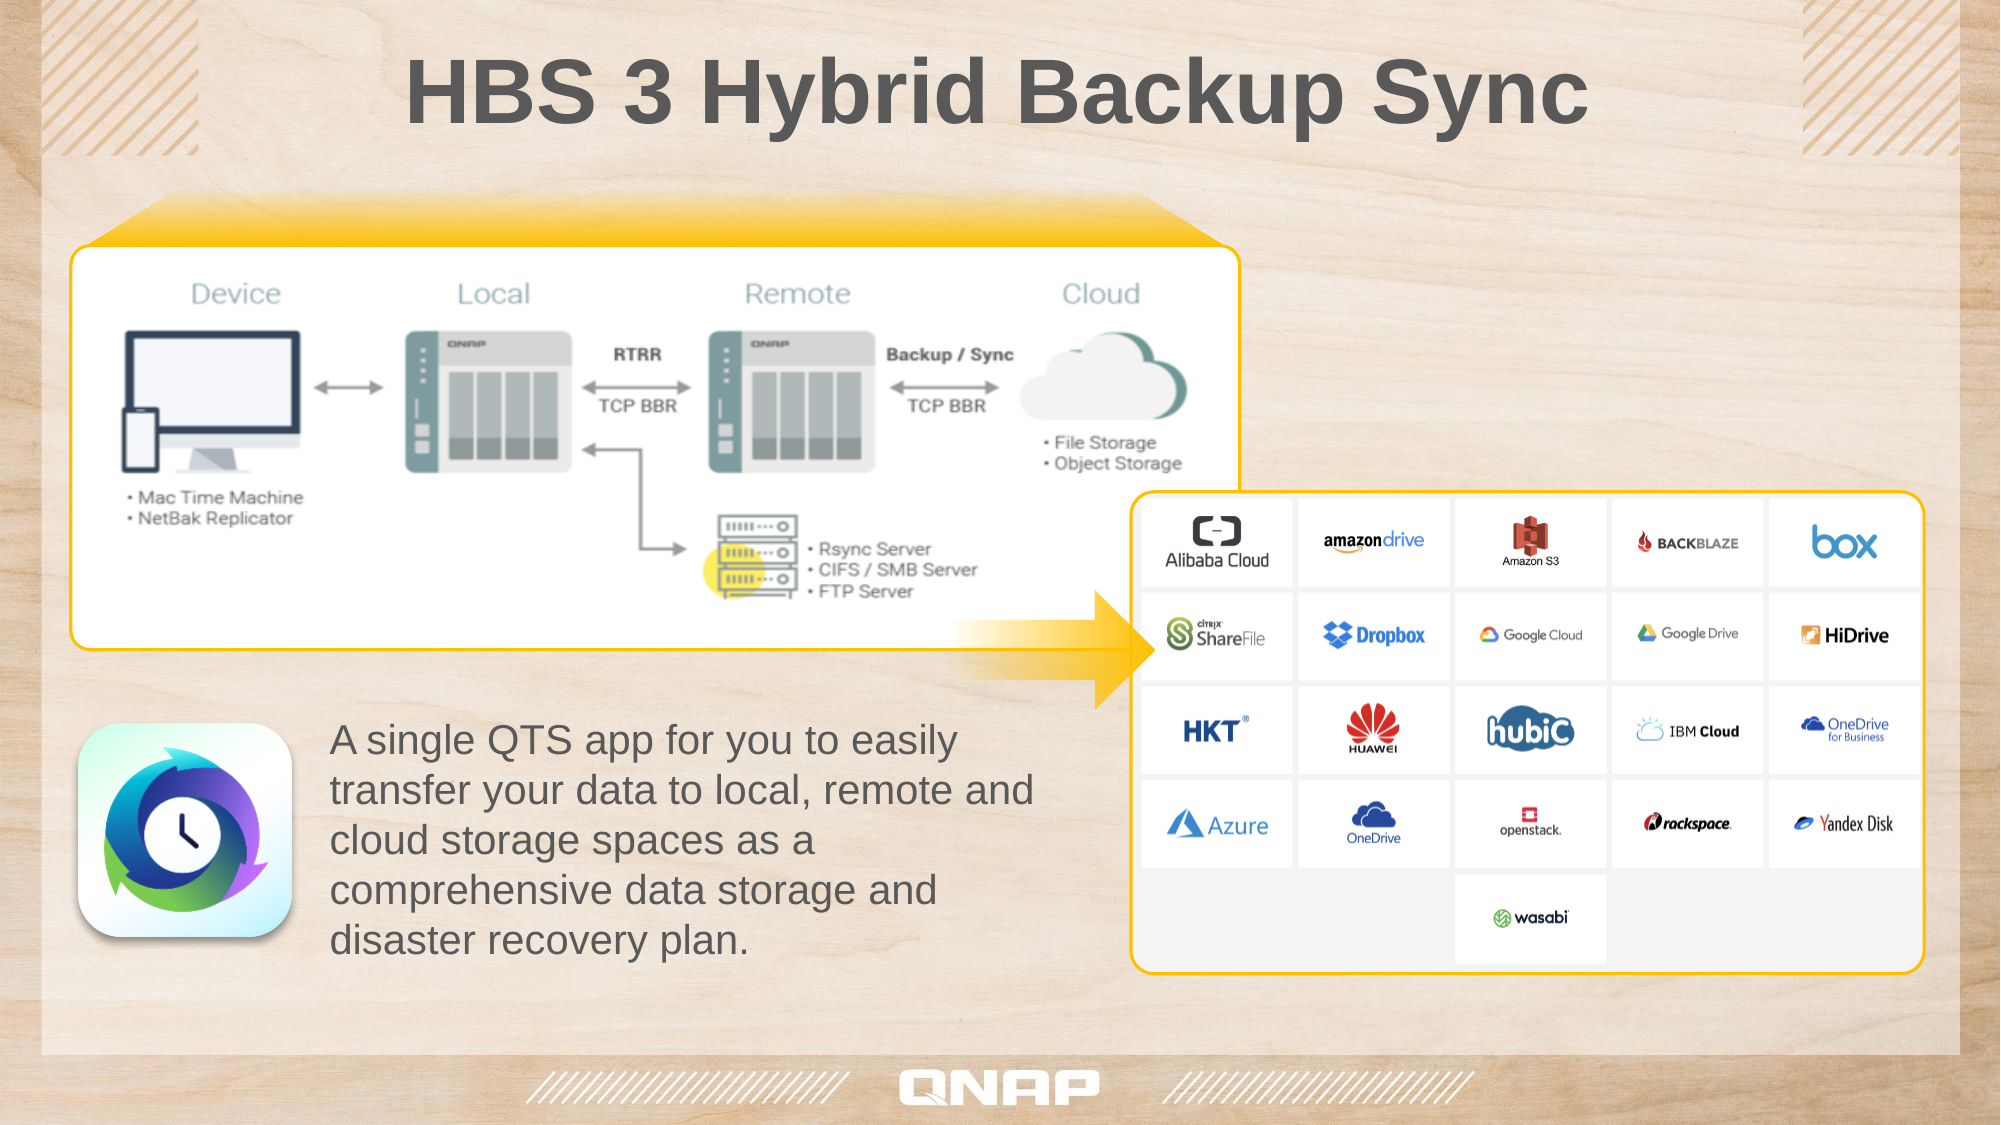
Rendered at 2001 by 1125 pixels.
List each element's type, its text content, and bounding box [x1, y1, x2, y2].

title HBS 3 Hybrid Backup Sync [38, 0, 1959, 188]
text_box A single QTS app for you to easily transfer your data to local, remote and cloud storage spaces as a comprehensive data storage and disaster recovery plan. [314, 705, 1108, 971]
picture [0, 0, 2000, 1125]
text_box [946, 650, 1130, 713]
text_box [70, 187, 1240, 650]
